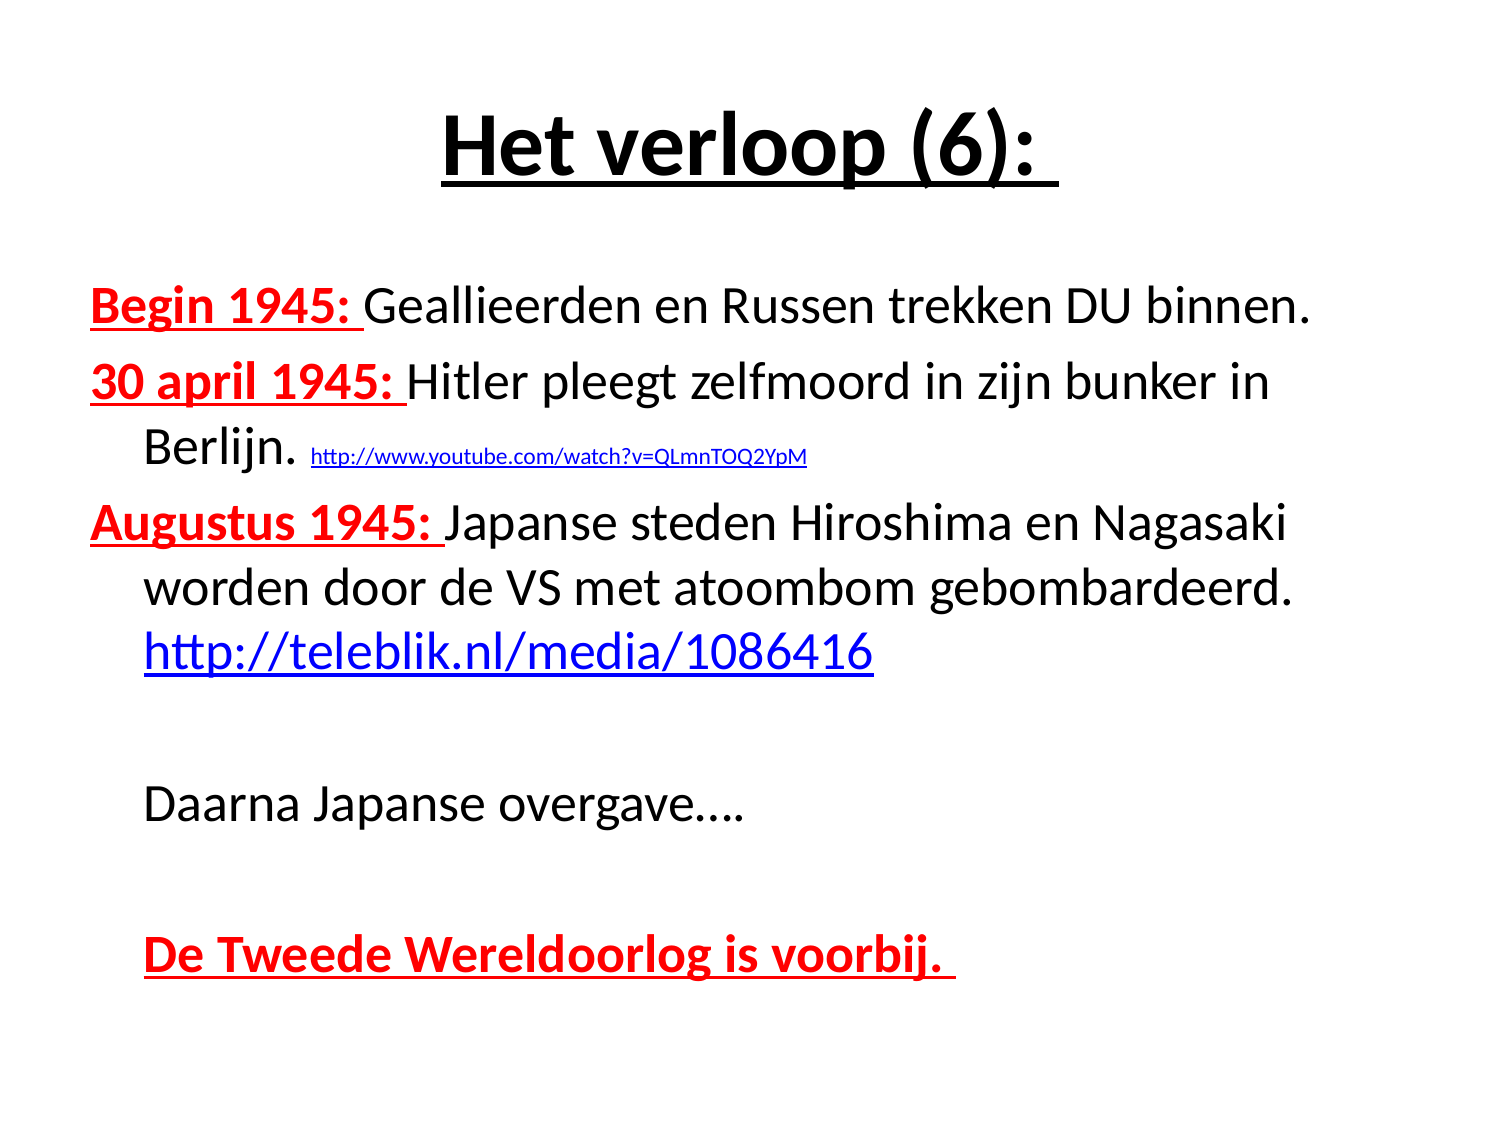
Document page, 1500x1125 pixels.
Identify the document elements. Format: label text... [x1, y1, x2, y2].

title Het verloop (6): [75, 45, 1425, 233]
list Begin 1945: Geallieerden en Russen trekken DU binnen. 30 april 1945: Hitler pleegt zelfmoord in zijn bunker in Berlijn. http://www.youtube.com/watch?v=QLmnTOQ2YpM Augustus 1945: Japanse steden Hiroshima en Nagasaki worden door de VS met atoombom gebombardeerd. http://teleblik.nl/media/1086416 Daarna Japanse overgave…. De Tweede Wereldoorlog is voorbij. [75, 262, 1425, 1005]
